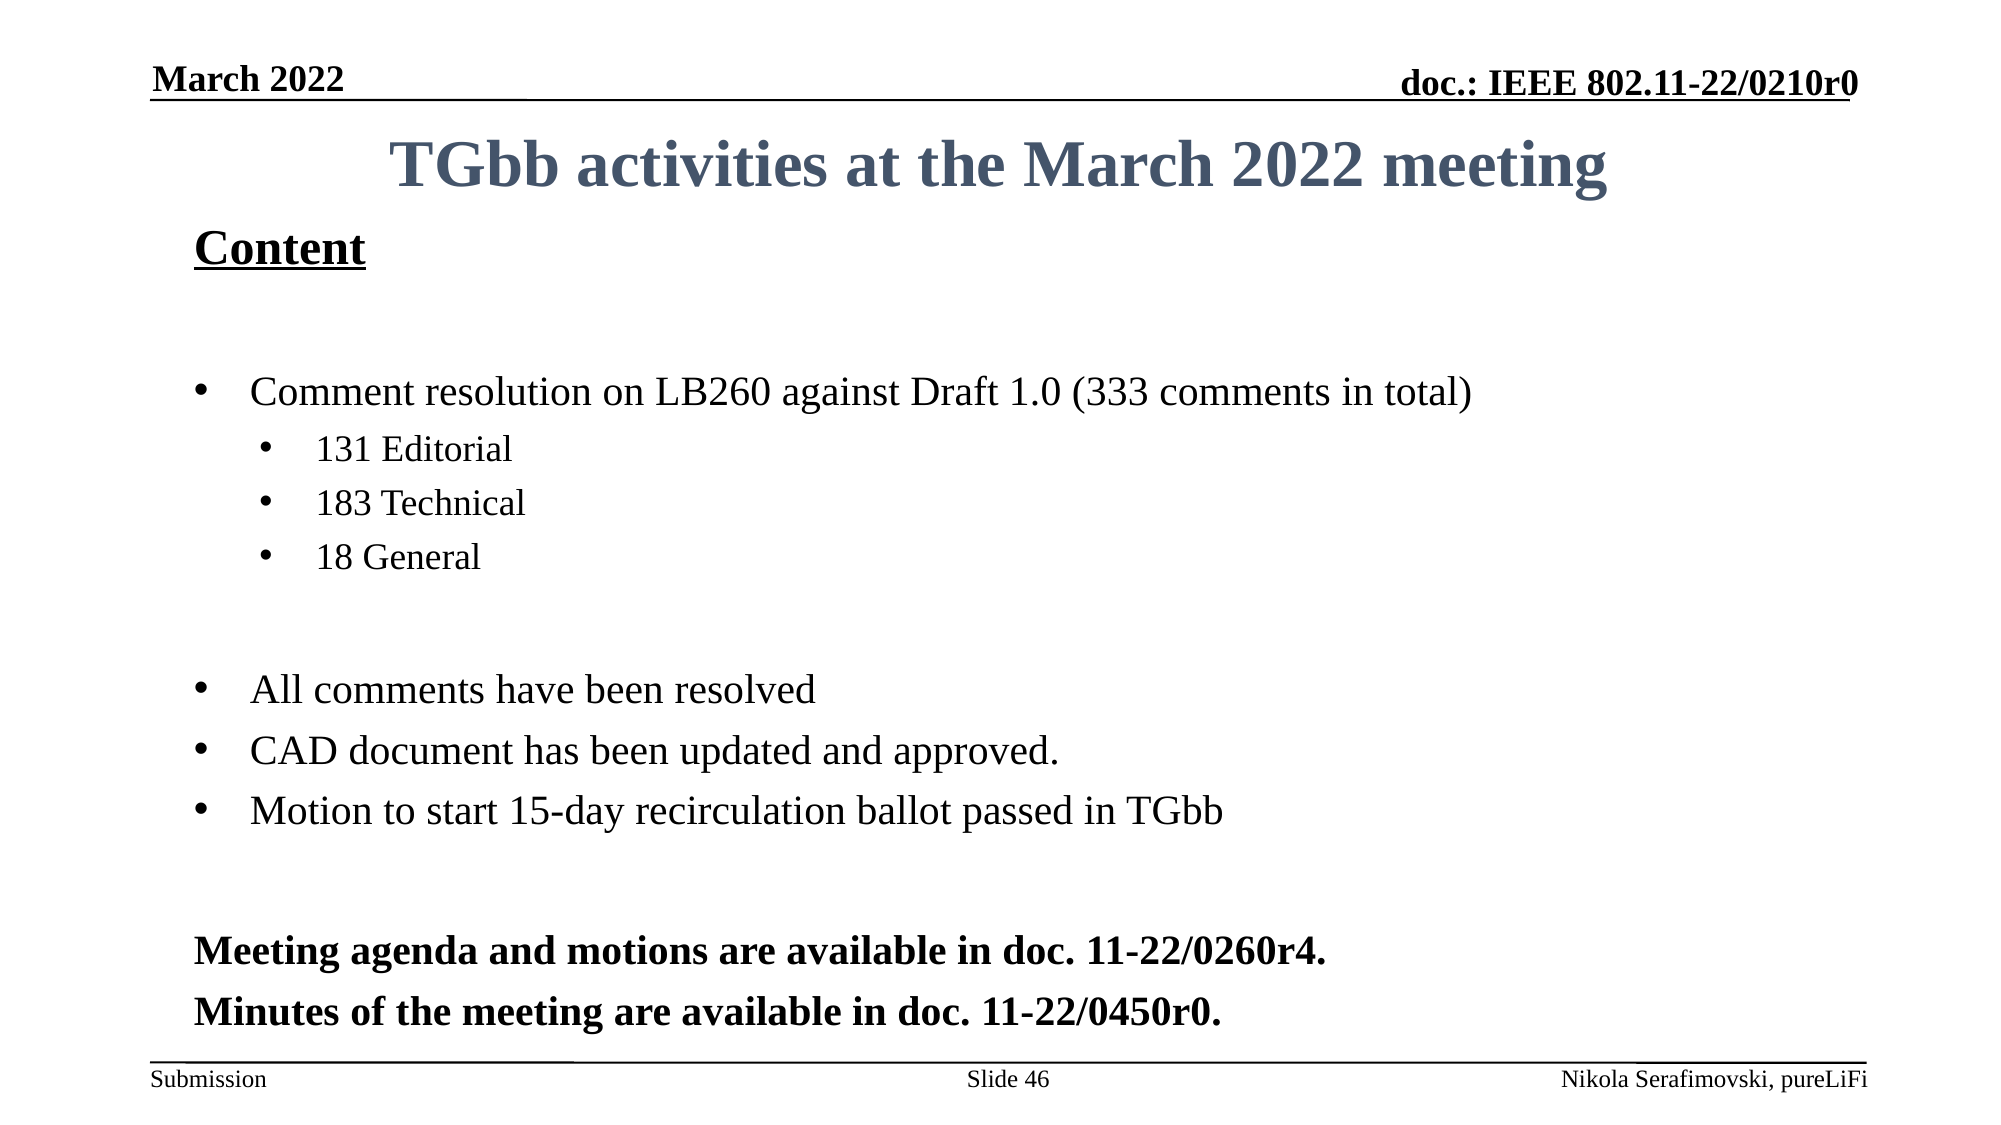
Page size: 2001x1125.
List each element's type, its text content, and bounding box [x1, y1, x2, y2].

footer Nikola Serafimovski, pureLiFi [1171, 1061, 1869, 1093]
slide_number Slide 46 [950, 1061, 1067, 1123]
title TGbb activities at the March 2022 meeting [149, 112, 1850, 206]
list Content Comment resolution on LB260 against Draft 1.0 (333 comments in total) 131 Editorial 183 Technical 18 General All comments have been resolved CAD document has been updated and approved. Motion to start 15-day recirculation ballot passed in TGbb Meeting agenda and motions are available in doc. 11-22/0260r4. Minutes of the meeting are available in doc. 11-22/0450r0. [103, 206, 1934, 919]
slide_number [152, 54, 563, 100]
